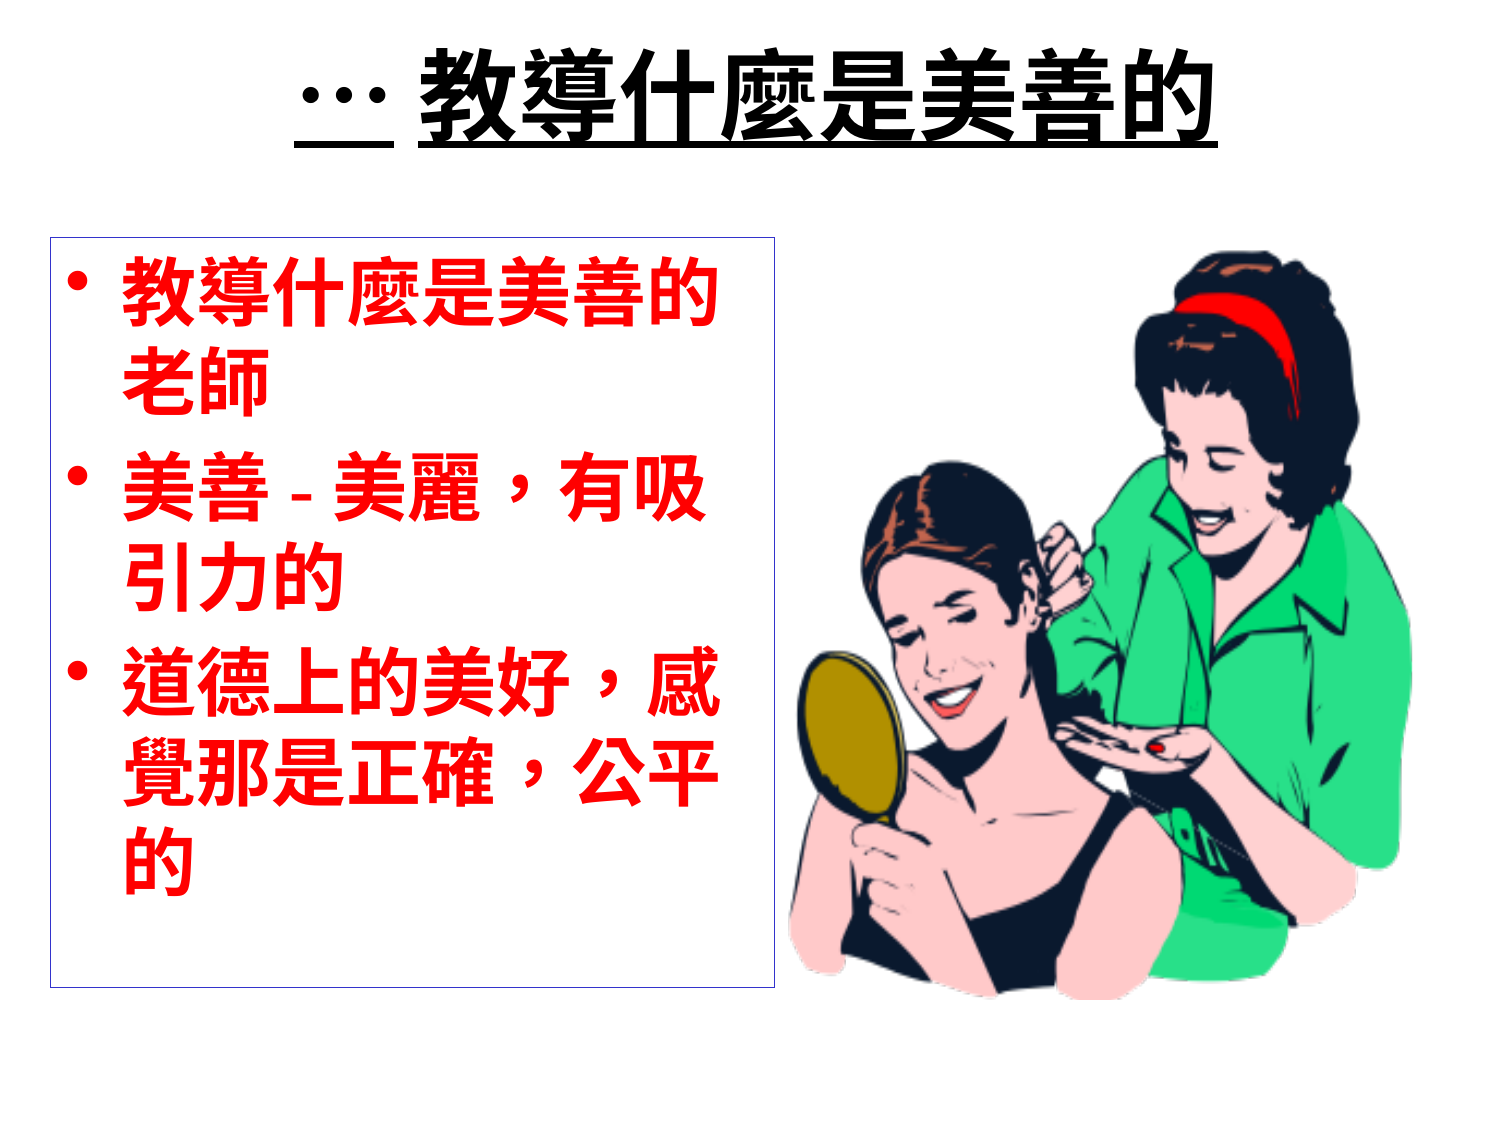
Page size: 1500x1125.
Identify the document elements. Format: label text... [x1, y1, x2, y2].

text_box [787, 249, 1413, 1001]
list 教導什麼是美善的老師 美善-美麗，有吸引力的 道德上的美好，感覺那是正確，公平的 [50, 237, 775, 988]
title …教導什麼是美善的 [50, 0, 1463, 188]
